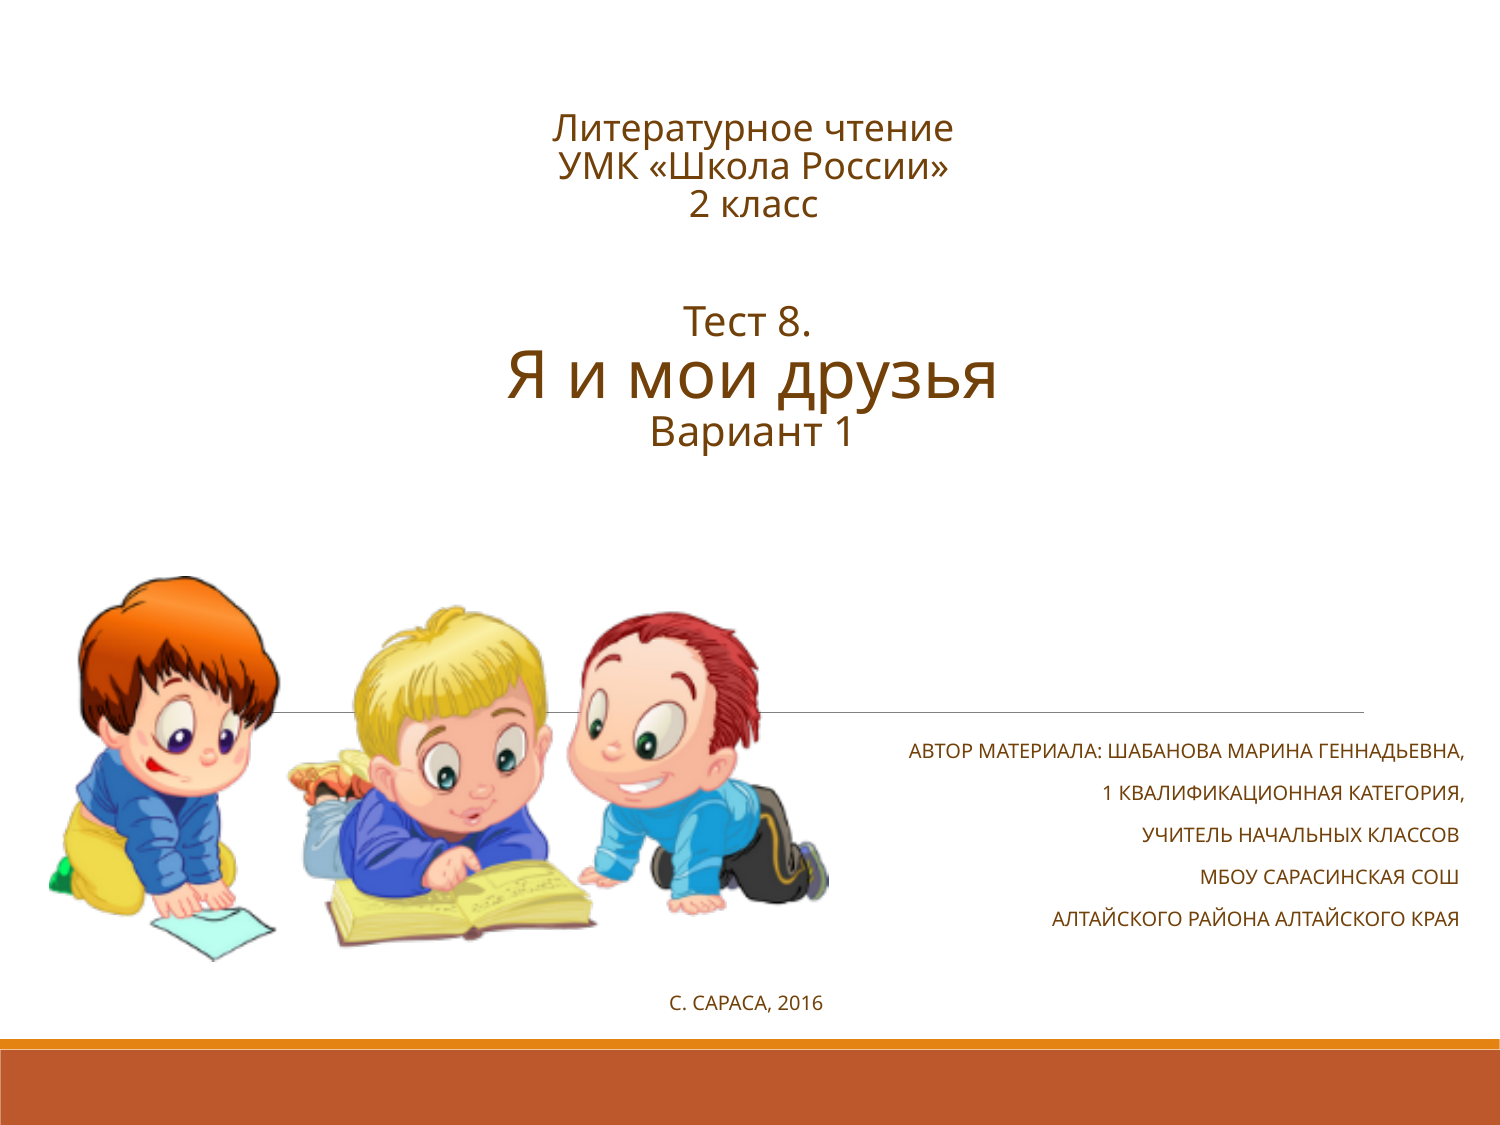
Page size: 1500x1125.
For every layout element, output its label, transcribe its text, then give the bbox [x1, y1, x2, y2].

subtitle Автор материала: Шабанова Марина Геннадьевна, 1 квалификационная категория, учитель начальных классов МБОУ Сарасинская СОШ Алтайского района Алтайского края с. Сараса, 2016 [654, 730, 1480, 1023]
title Литературное чтение УМК «Школа России» 2 класс Тест 8. Я и мои друзья Вариант 1 [135, 71, 1373, 463]
picture [49, 576, 829, 962]
